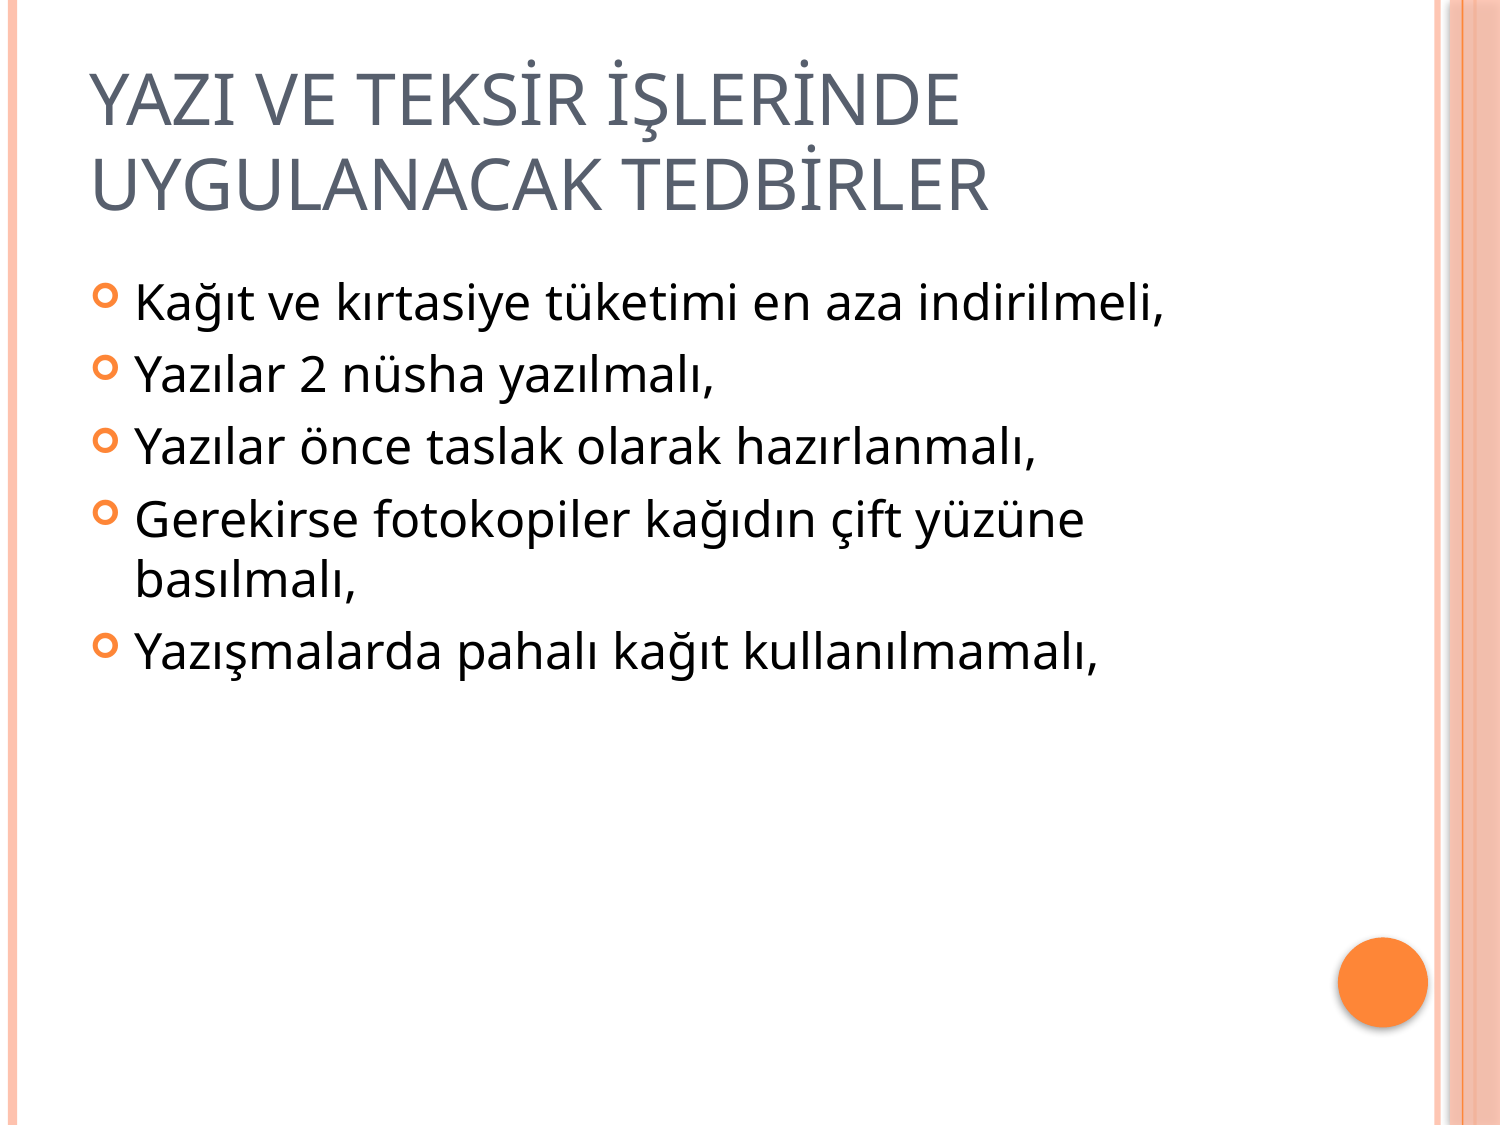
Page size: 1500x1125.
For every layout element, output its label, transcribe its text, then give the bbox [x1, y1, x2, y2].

list Kağıt ve kırtasiye tüketimi en aza indirilmeli, Yazılar 2 nüsha yazılmalı, Yazılar önce taslak olarak hazırlanmalı, Gerekirse fotokopiler kağıdın çift yüzüne basılmalı, Yazışmalarda pahalı kağıt kullanılmamalı, [75, 262, 1300, 1062]
title YAZI VE TEKSİR İŞLERİNDE UYGULANACAK TEDBİRLER [75, 45, 1300, 233]
